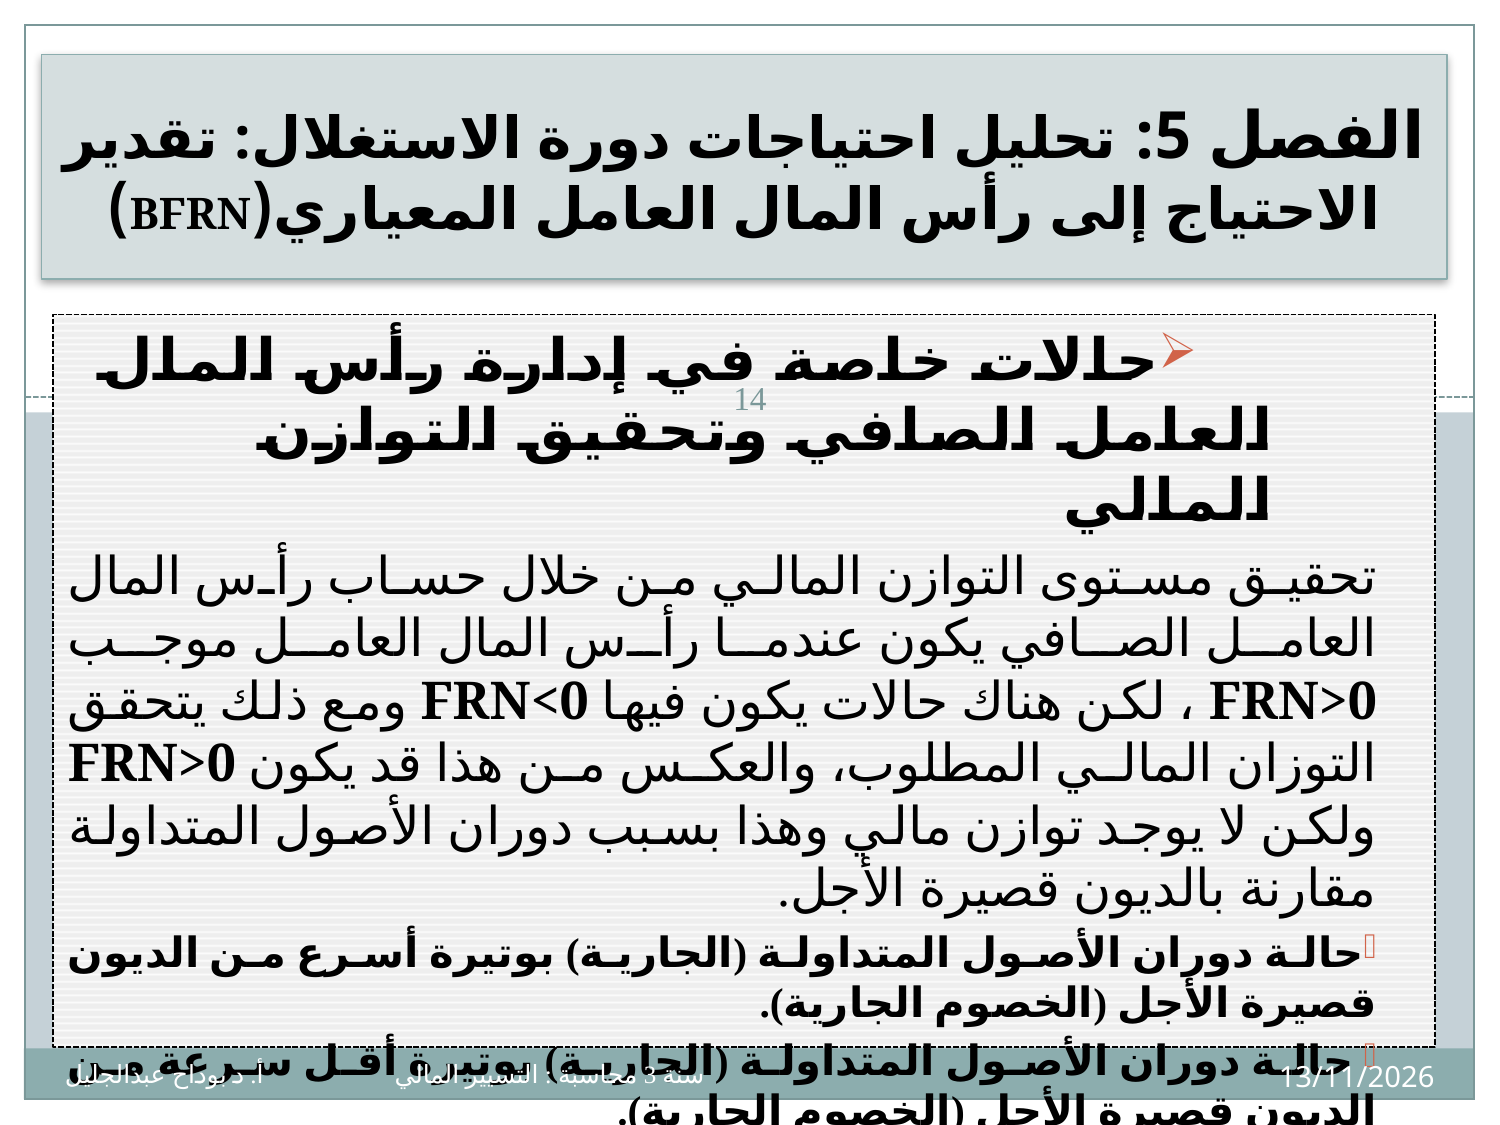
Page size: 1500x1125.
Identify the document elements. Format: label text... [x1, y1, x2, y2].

subtitle حالات خاصة في إدارة رأس المال العامل الصافي وتحقيق التوازن المالي تحقيق مستوى التوازن المالي من خلال حساب رأس المال العامل الصافي يكون عندما رأس المال العامل موجب FRN>0 ، لكن هناك حالات يكون فيها FRN<0 ومع ذلك يتحقق التوزان المالي المطلوب، والعكس من هذا قد يكون FRN>0 ولكن لا يوجد توازن مالي وهذا بسبب دوران الأصول المتداولة مقارنة بالديون قصيرة الأجل. حالة دوران الأصول المتداولة (الجارية) بوتيرة أسرع من الديون قصيرة الأجل (الخصوم الجارية). حالة دوران الأصول المتداولة (الجارية) بوتيرة أقل سرعة من الديون قصيرة الأجل (الخصوم الجارية). [52, 314, 1436, 1048]
footer سنة 3 محاسبة : التسيير المالي أ. د بوداح عبدالجليل [50, 1051, 750, 1112]
title الفصل 5: تحليل احتياجات دورة الاستغلال: تقدير الاحتياج إلى رأس المال العامل المعياري(BFRN) [41, 54, 1448, 280]
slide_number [950, 1050, 1450, 1111]
slide_number 14 [712, 360, 788, 434]
